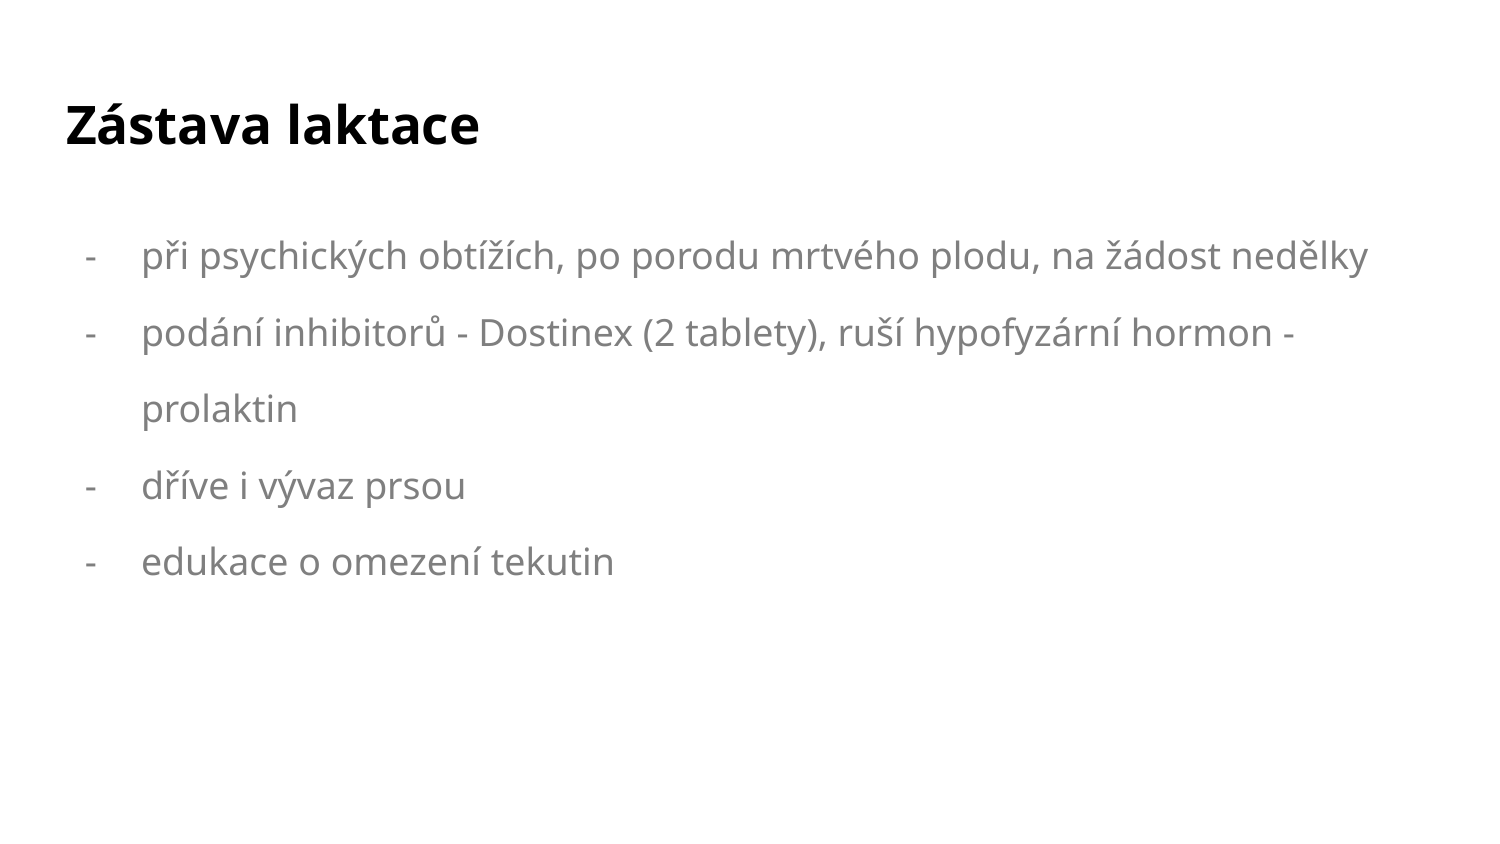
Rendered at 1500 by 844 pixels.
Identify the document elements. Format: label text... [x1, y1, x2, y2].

list při psychických obtížích, po porodu mrtvého plodu, na žádost nedělky podání inhibitorů - Dostinex (2 tablety), ruší hypofyzární hormon - prolaktin dříve i vývaz prsou edukace o omezení tekutin [51, 189, 1449, 750]
title Zástava laktace [51, 72, 1449, 176]
